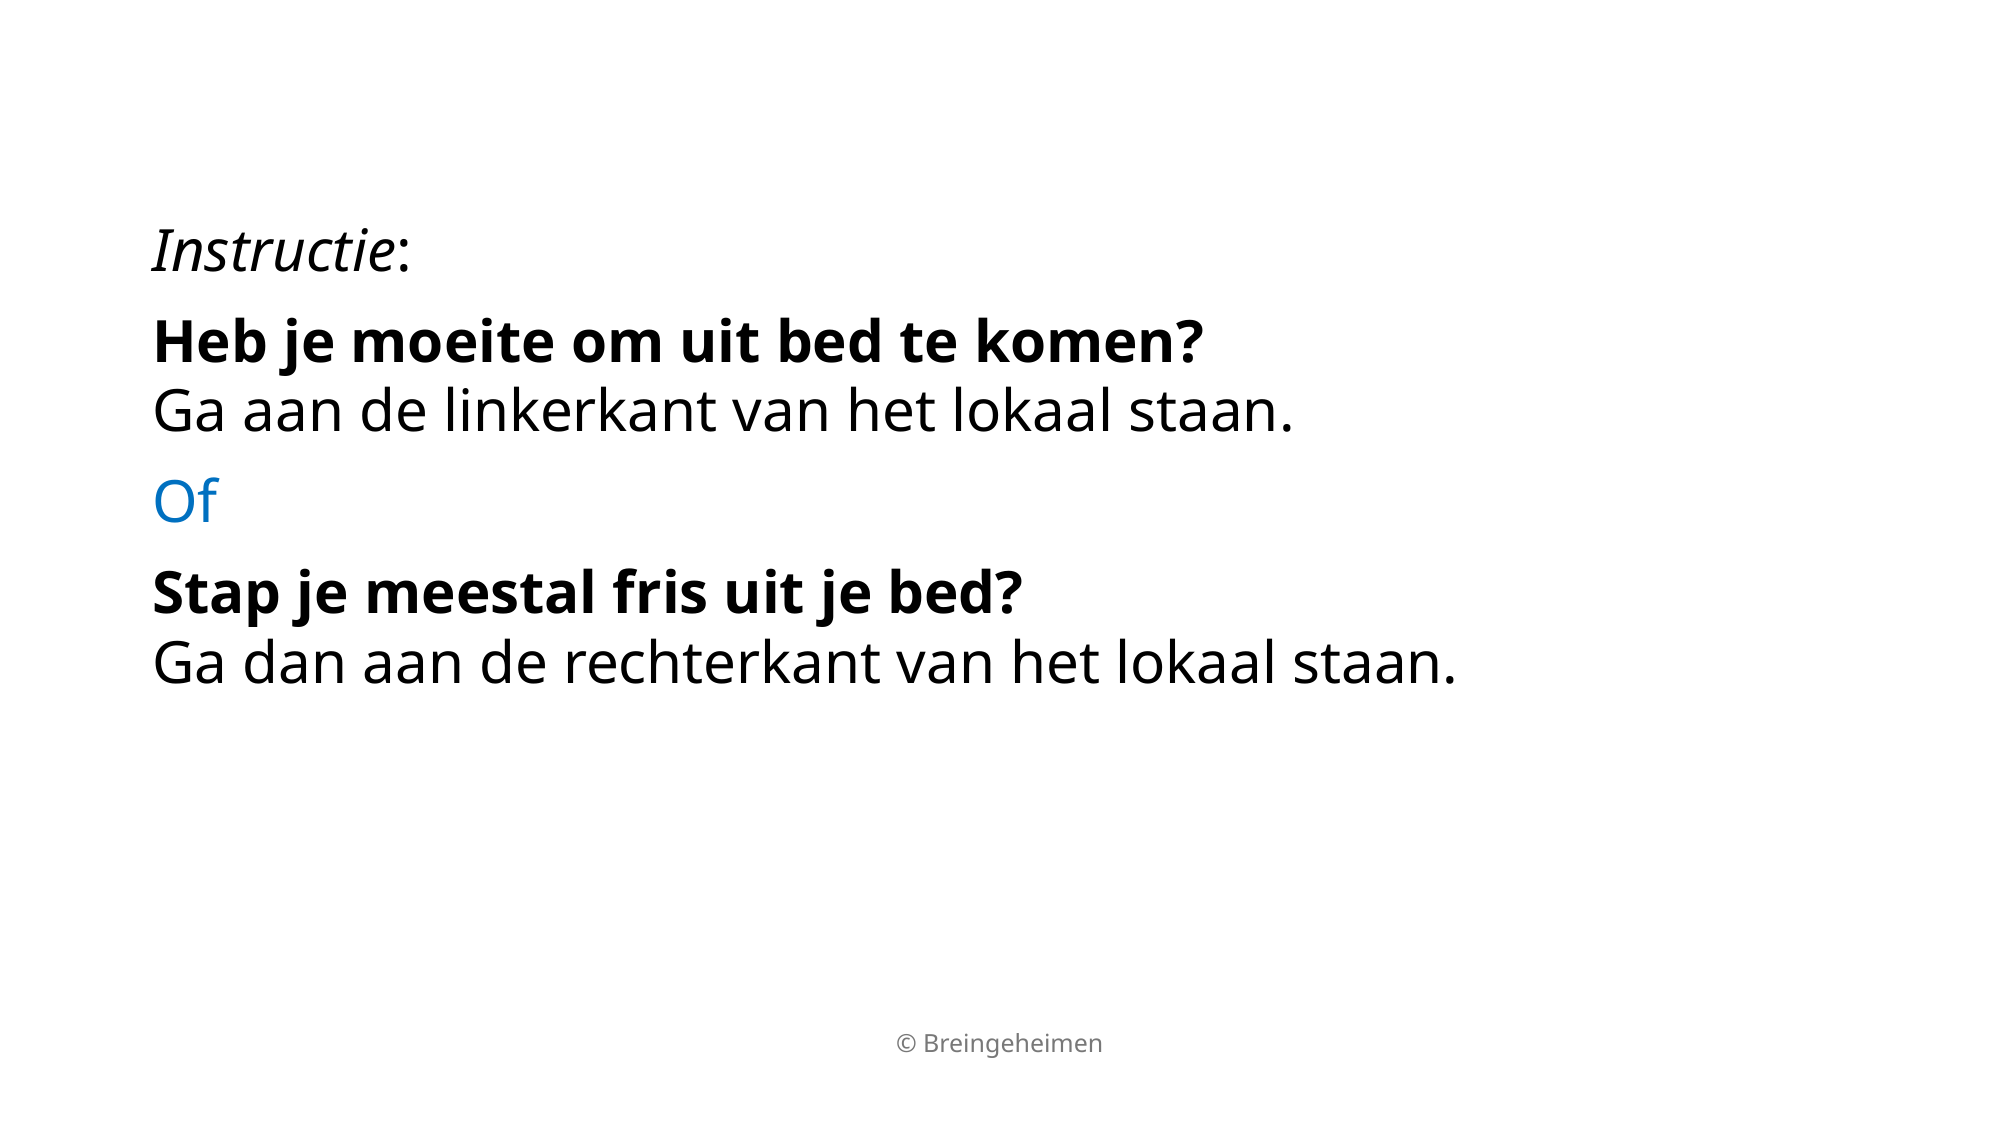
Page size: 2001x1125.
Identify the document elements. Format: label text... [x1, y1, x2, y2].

list Instructie: Heb je moeite om uit bed te komen? Ga aan de linkerkant van het lokaal staan. Of Stap je meestal fris uit je bed? Ga dan aan de rechterkant van het lokaal staan. [137, 205, 1863, 920]
footer © Breingeheimen [662, 1042, 1338, 1103]
